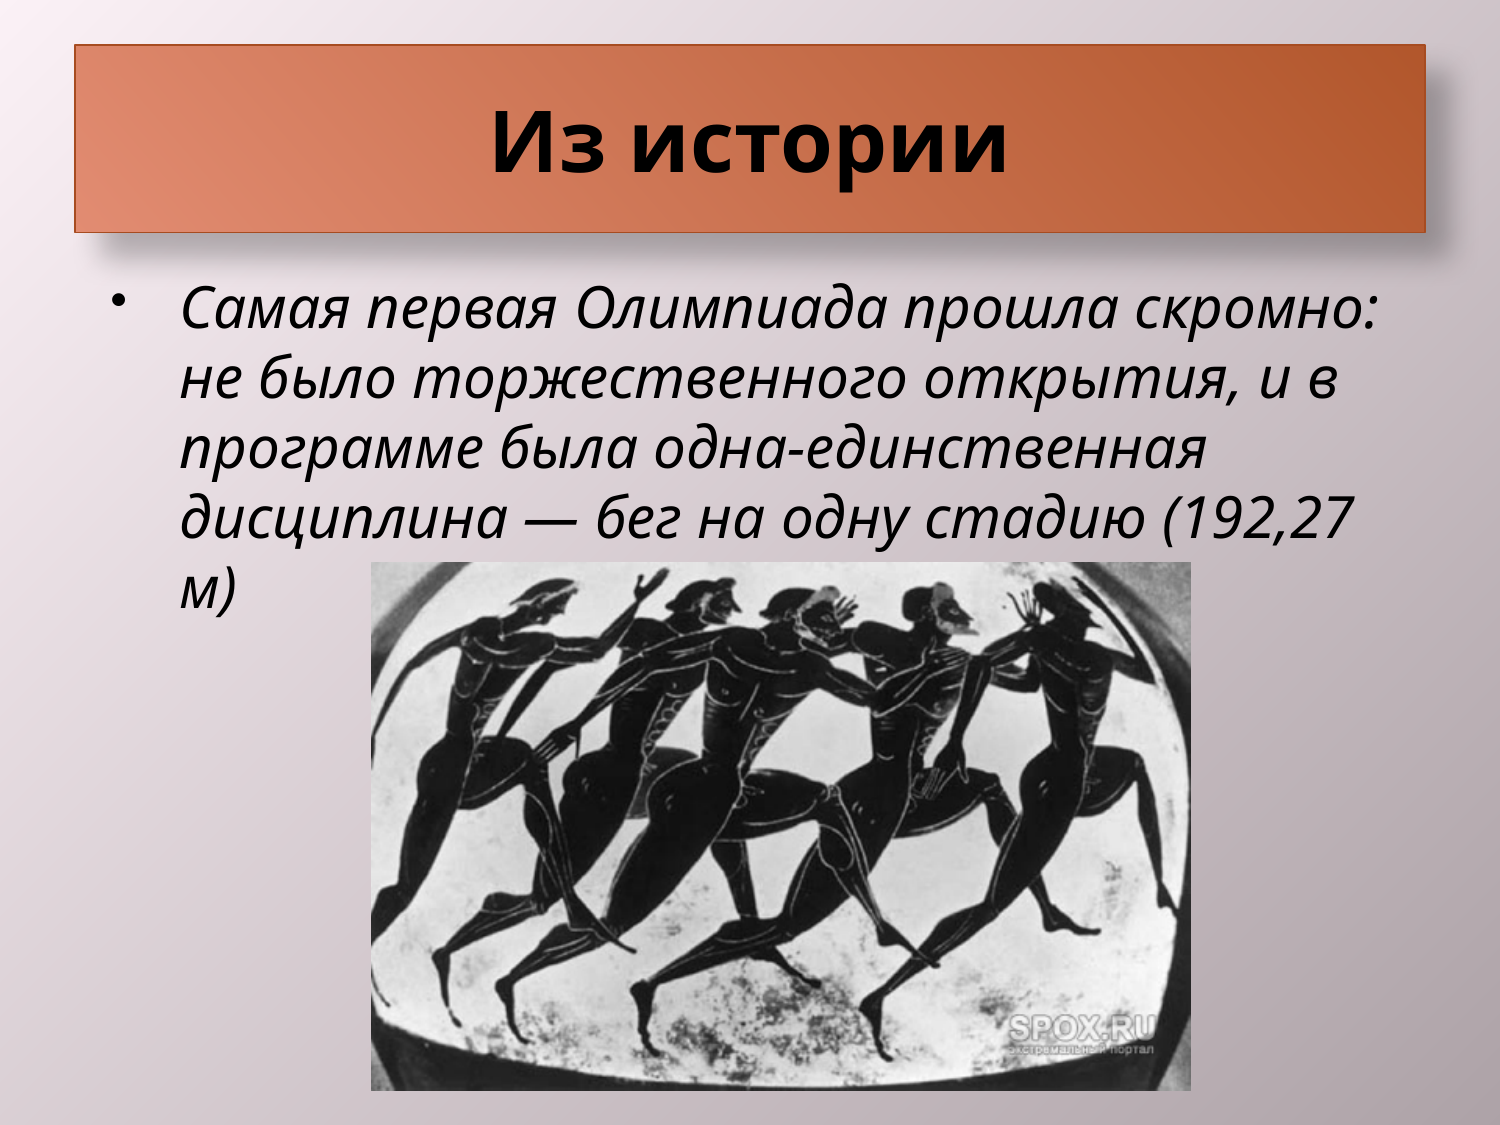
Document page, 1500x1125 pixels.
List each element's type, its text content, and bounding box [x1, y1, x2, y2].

title Из истории [74, 44, 1426, 233]
list Самая первая Олимпиада прошла скромно: не было торжественного открытия, и в программе была одна-единственная дисциплина — бег на одну стадию (192,27 м) [75, 262, 1425, 1035]
picture [371, 562, 1191, 1092]
